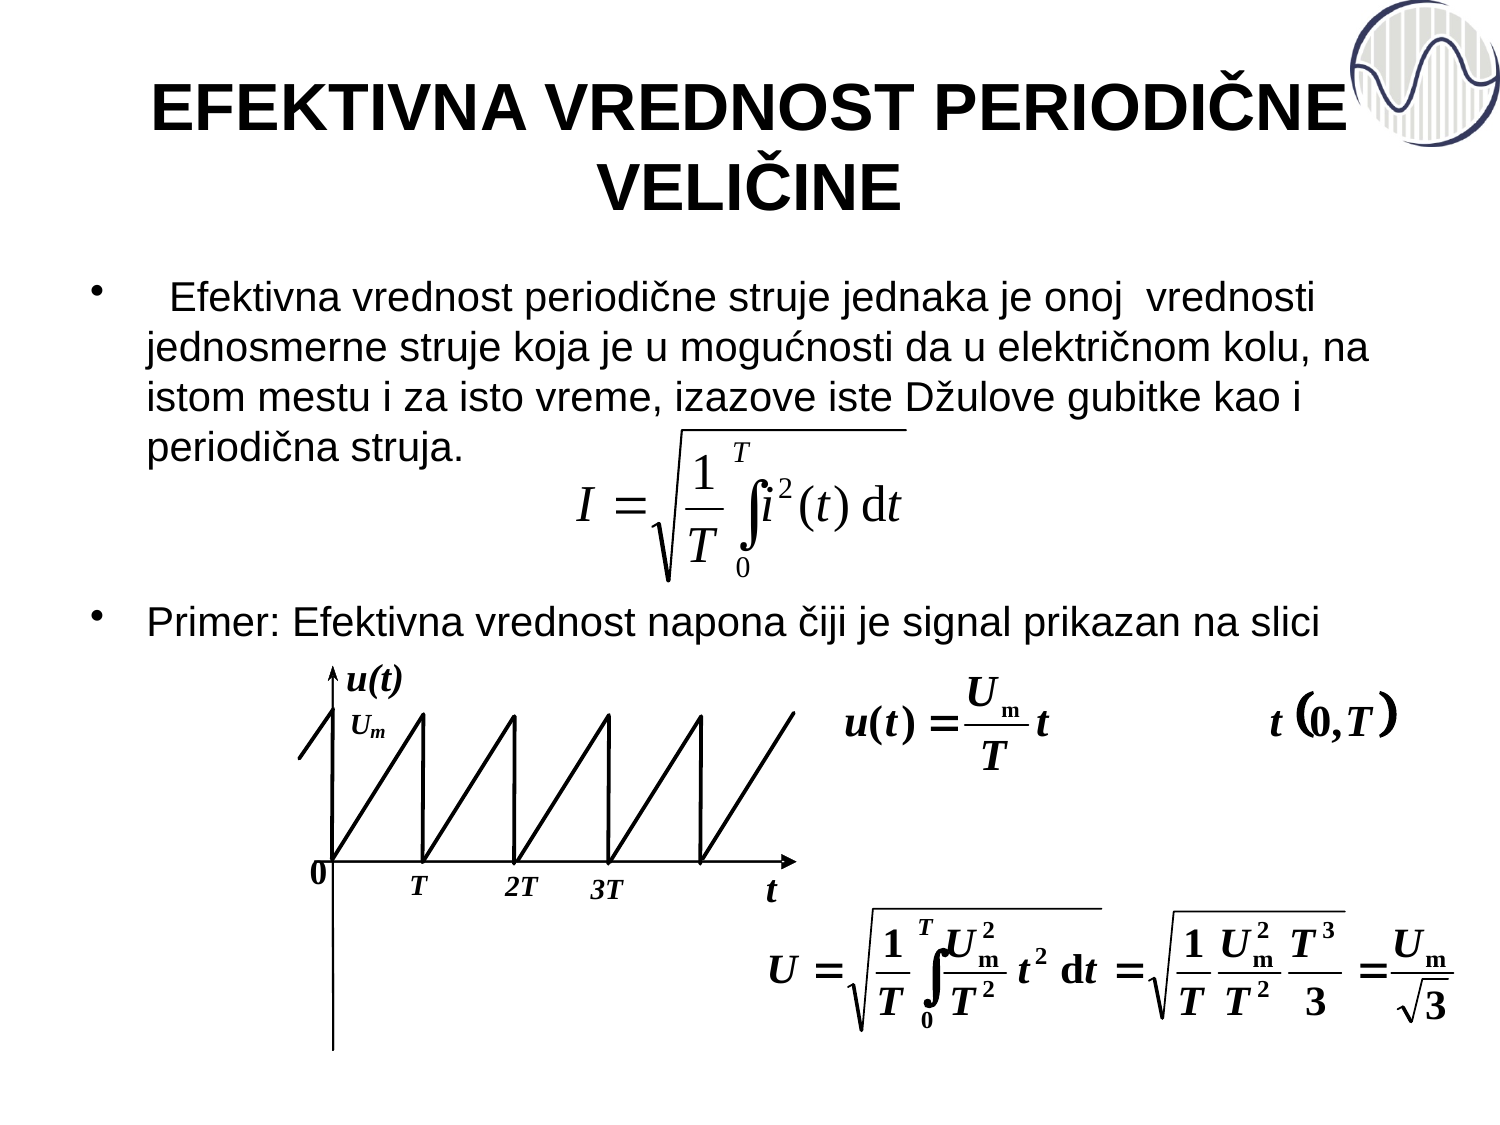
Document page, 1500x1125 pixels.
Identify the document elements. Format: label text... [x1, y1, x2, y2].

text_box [566, 418, 934, 596]
picture [1350, 0, 1500, 148]
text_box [37, 649, 801, 1052]
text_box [837, 662, 1401, 782]
title EFEKTIVNA VREDNOST PERIODIČNE VELIČINE [74, 49, 1426, 238]
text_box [762, 899, 1463, 1043]
list Efektivna vrednost periodične struje jednaka je onoj vrednosti jednosmerne struje koja je u mogućnosti da u električnom kolu, na istom mestu i za isto vreme, izazove iste Džulove gubitke kao i periodična struja. Primer: Efektivna vrednost napona čiji je signal prikazan na slici [74, 262, 1426, 898]
